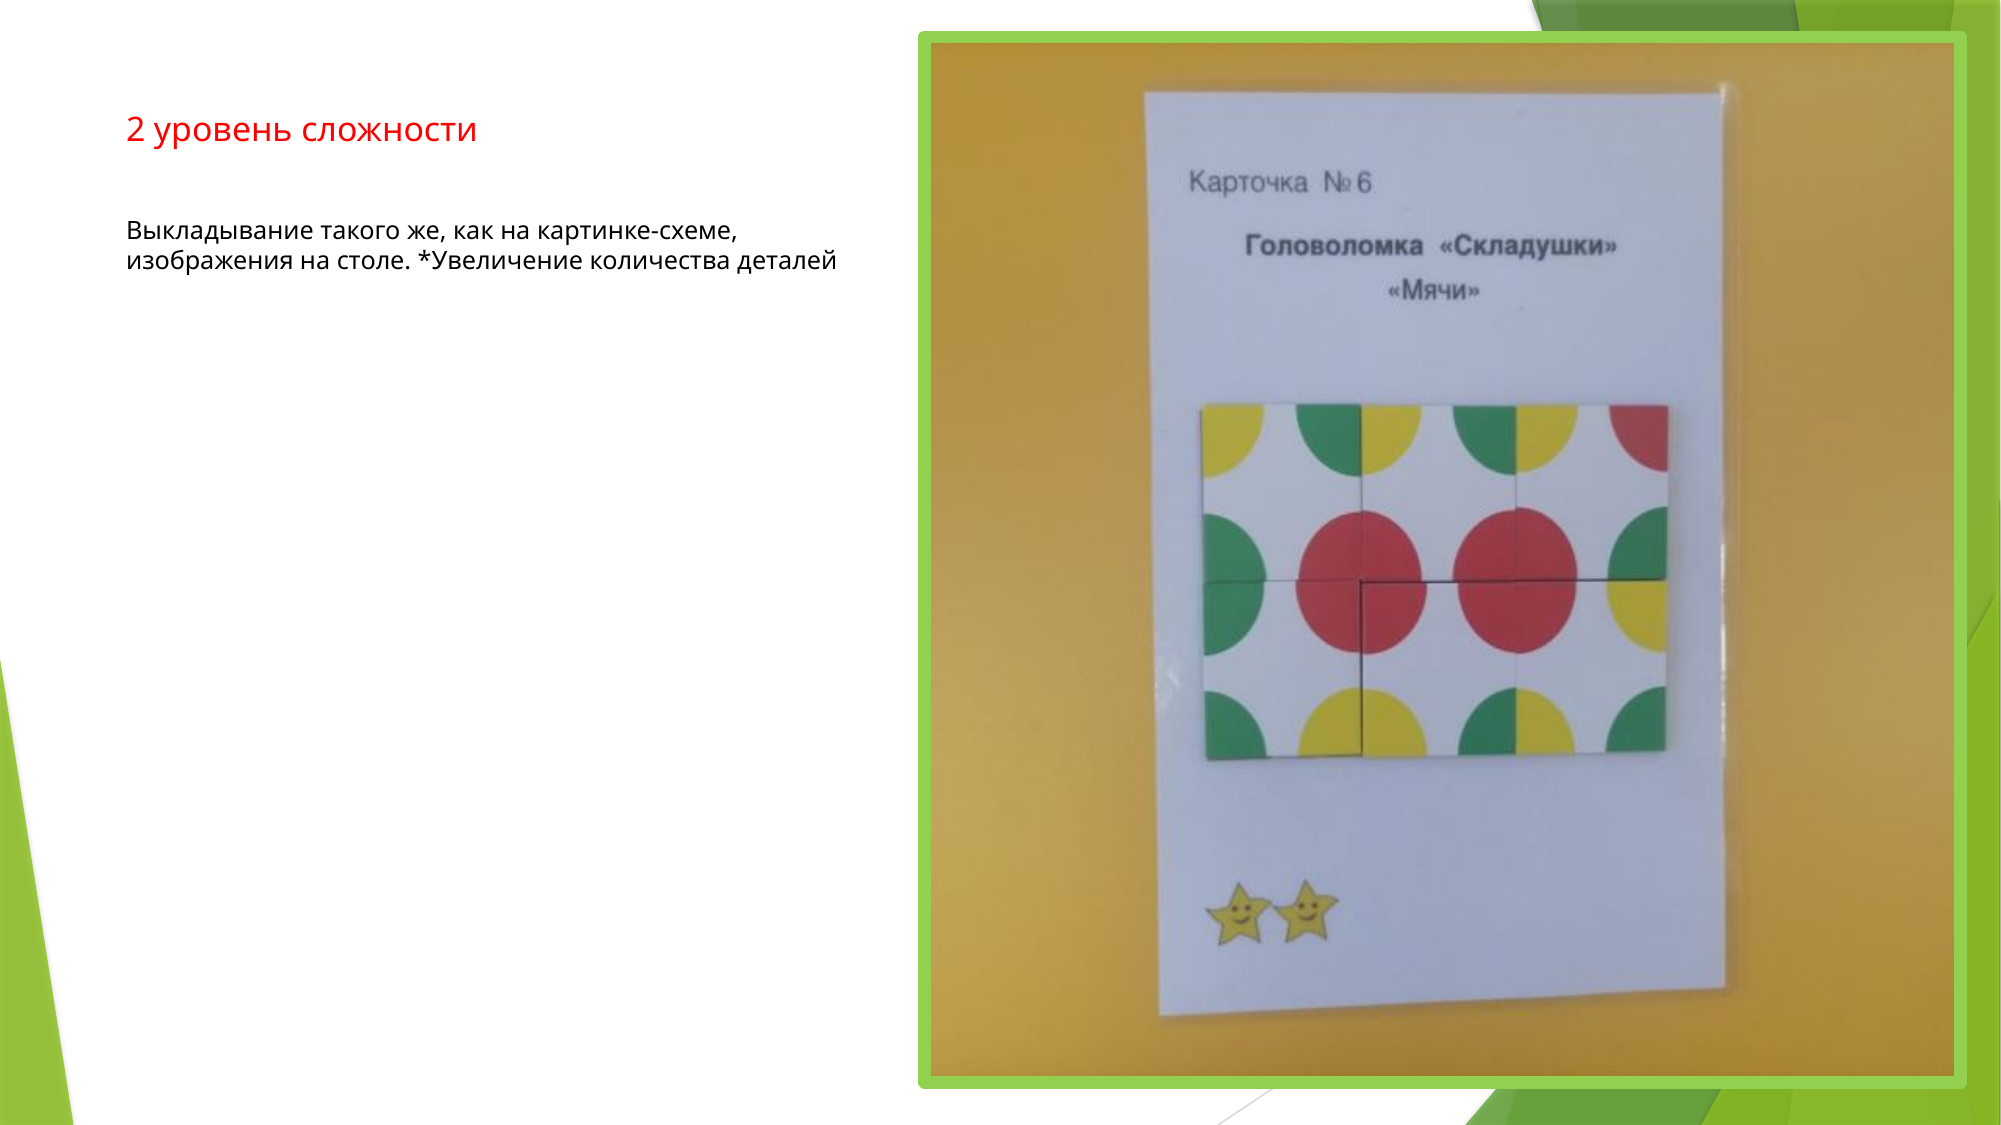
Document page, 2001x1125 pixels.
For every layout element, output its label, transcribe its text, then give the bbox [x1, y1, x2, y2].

picture [930, 42, 1956, 1077]
title 2 уровень сложности Выкладывание такого же, как на картинке-схеме, изображения на столе. *Увеличение количества деталей [111, 99, 886, 317]
